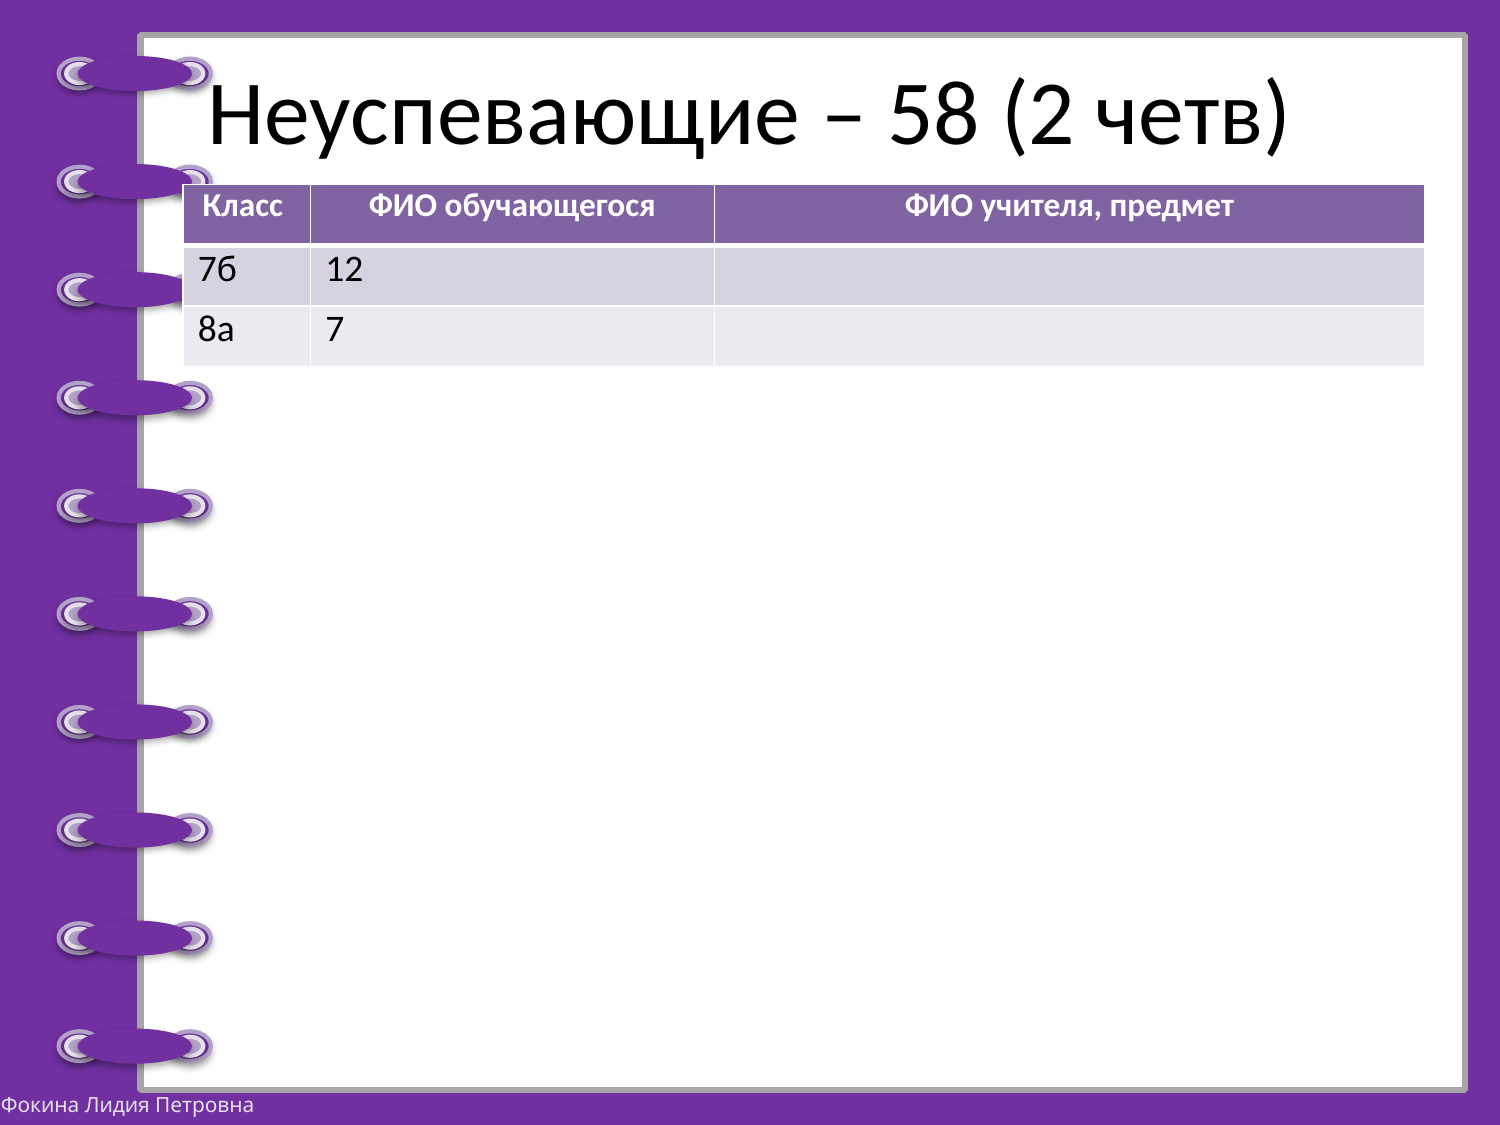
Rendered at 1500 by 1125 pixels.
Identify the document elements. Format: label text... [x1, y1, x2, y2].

table_cell 7 [311, 307, 714, 366]
table_cell 8а [184, 307, 310, 366]
table_cell 7б [184, 248, 310, 305]
table_cell [715, 307, 1424, 366]
table_cell 12 [311, 248, 714, 305]
table_header ФИО учителя, предмет [715, 185, 1424, 243]
table_header Класс [184, 185, 310, 243]
title Неуспевающие – 58 (2 четв) [75, 45, 1425, 138]
table_cell [715, 248, 1424, 305]
table_header ФИО обучающегося [311, 185, 714, 243]
